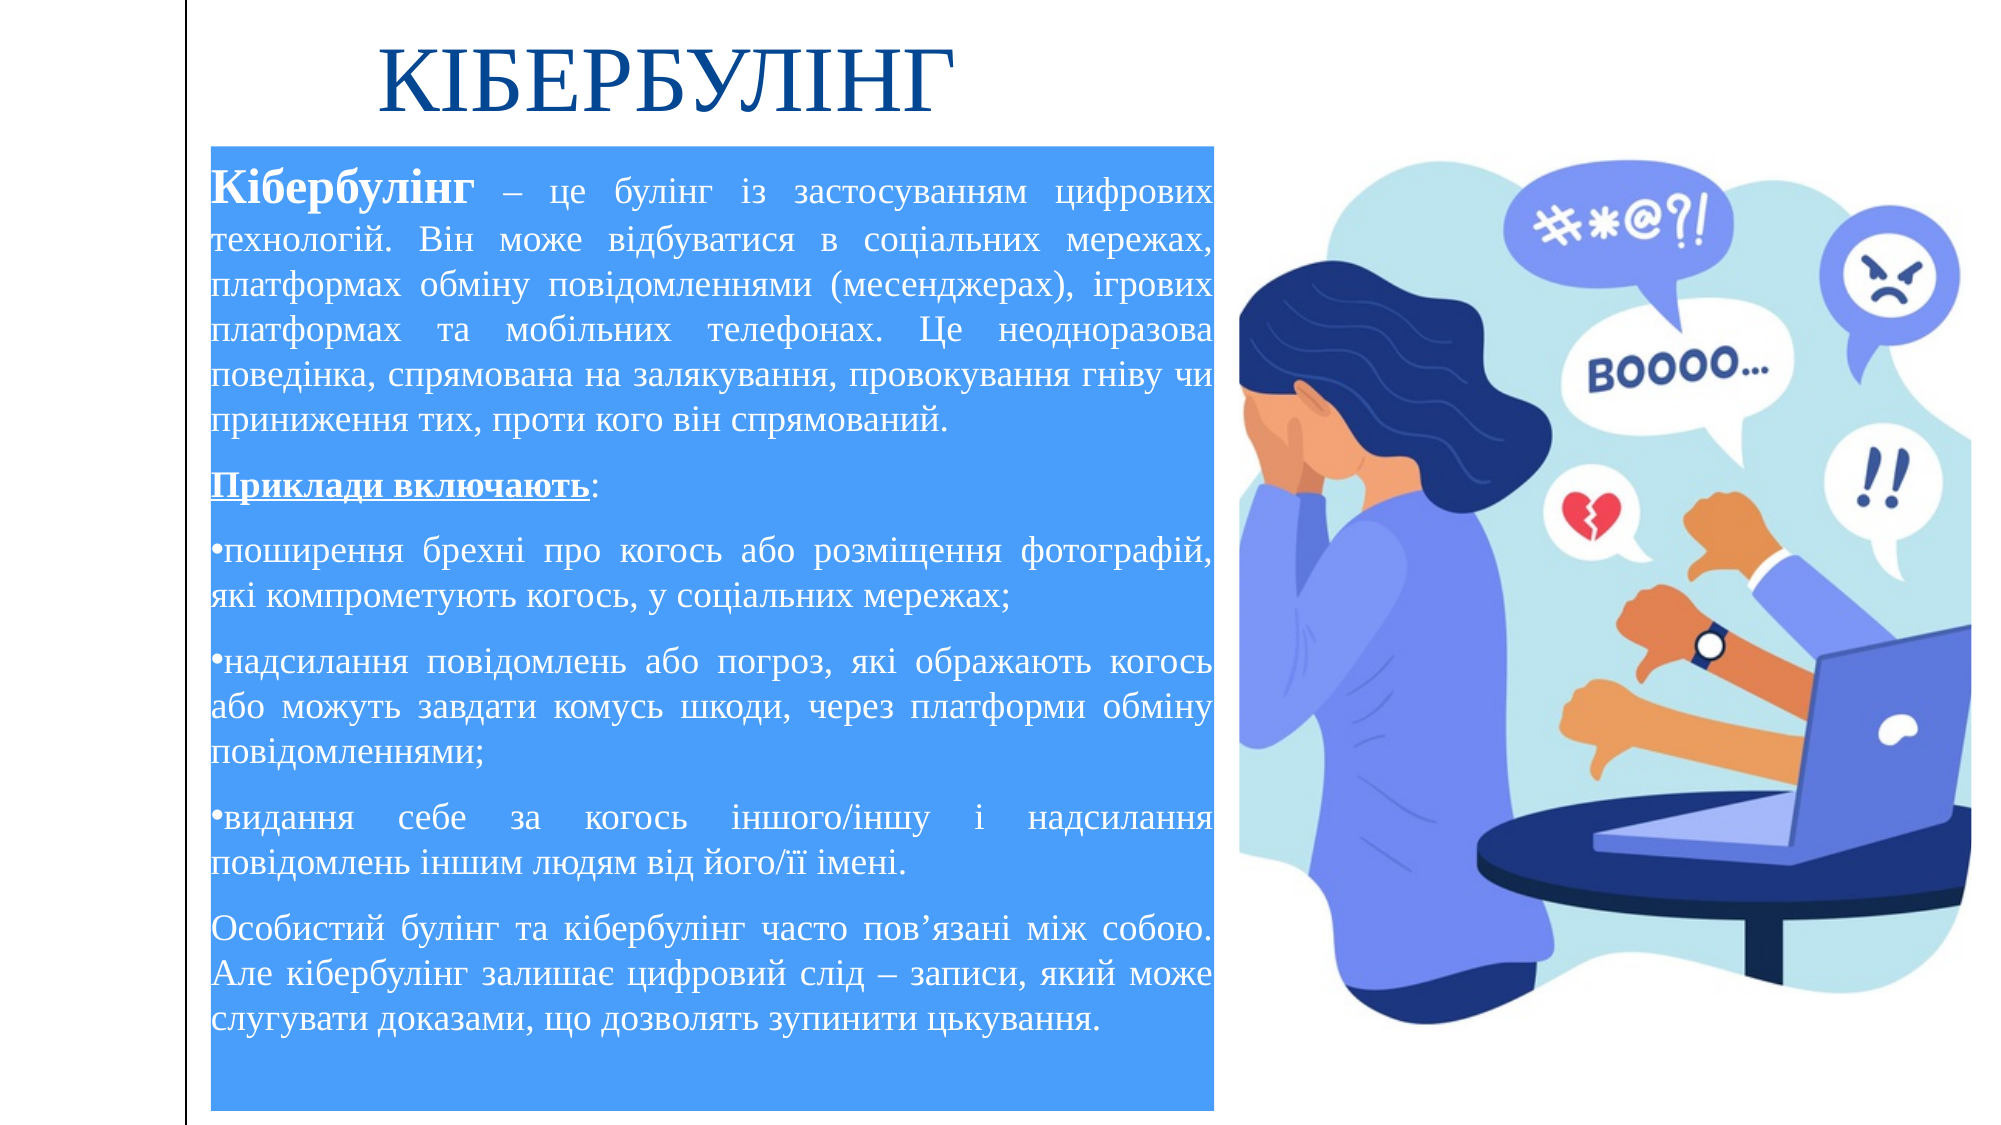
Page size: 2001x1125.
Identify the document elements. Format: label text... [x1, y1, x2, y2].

picture [1239, 146, 1972, 1033]
list Кібербулінг – це булінг із застосуванням цифрових технологій. Він може відбуватися в соціальних мережах, платформах обміну повідомленнями (месенджерах), ігрових платформах та мобільних телефонах. Це неодноразова поведінка, спрямована на залякування, провокування гніву чи приниження тих, проти кого він спрямований. Приклади включають: поширення брехні про когось або розміщення фотографій, які компрометують когось, у соціальних мережах; надсилання повідомлень або погроз, які ображають когось або можуть завдати комусь шкоди, через платформи обміну повідомленнями; видання себе за когось іншого/іншу і надсилання повідомлень іншим людям від його/її імені. Особистий булінг та кібербулінг часто пов’язані між собою. Але кібербулінг залишає цифровий слід – записи, який може слугувати доказами, що дозволять зупинити цькування. [210, 146, 1215, 1111]
title кібербулінг [277, 14, 1081, 139]
